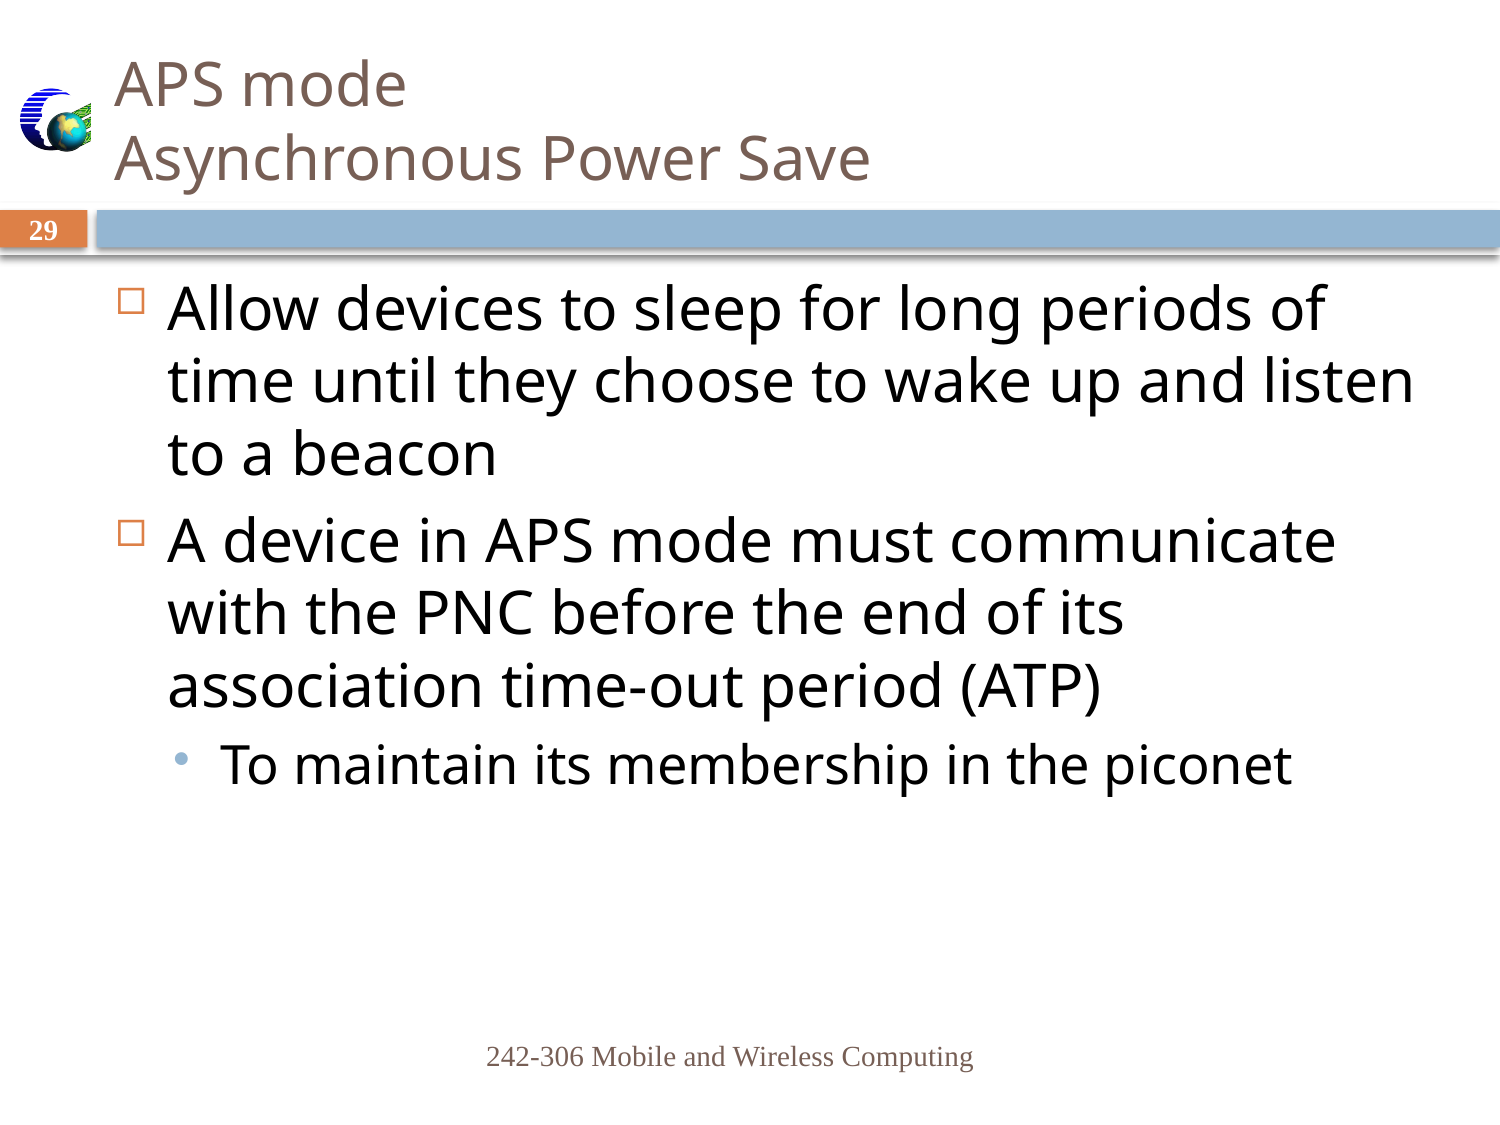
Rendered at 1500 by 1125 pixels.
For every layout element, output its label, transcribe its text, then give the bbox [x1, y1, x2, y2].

slide_number 29 [0, 208, 88, 249]
list Allow devices to sleep for long periods of time until they choose to wake up and listen to a beacon A device in APS mode must communicate with the PNC before the end of its association time-out period (ATP) To maintain its membership in the piconet [100, 262, 1438, 1000]
title APS mode Asynchronous Power Save [99, 37, 1438, 200]
footer 242-306 Mobile and Wireless Computing [99, 1024, 990, 1085]
picture [19, 86, 91, 153]
